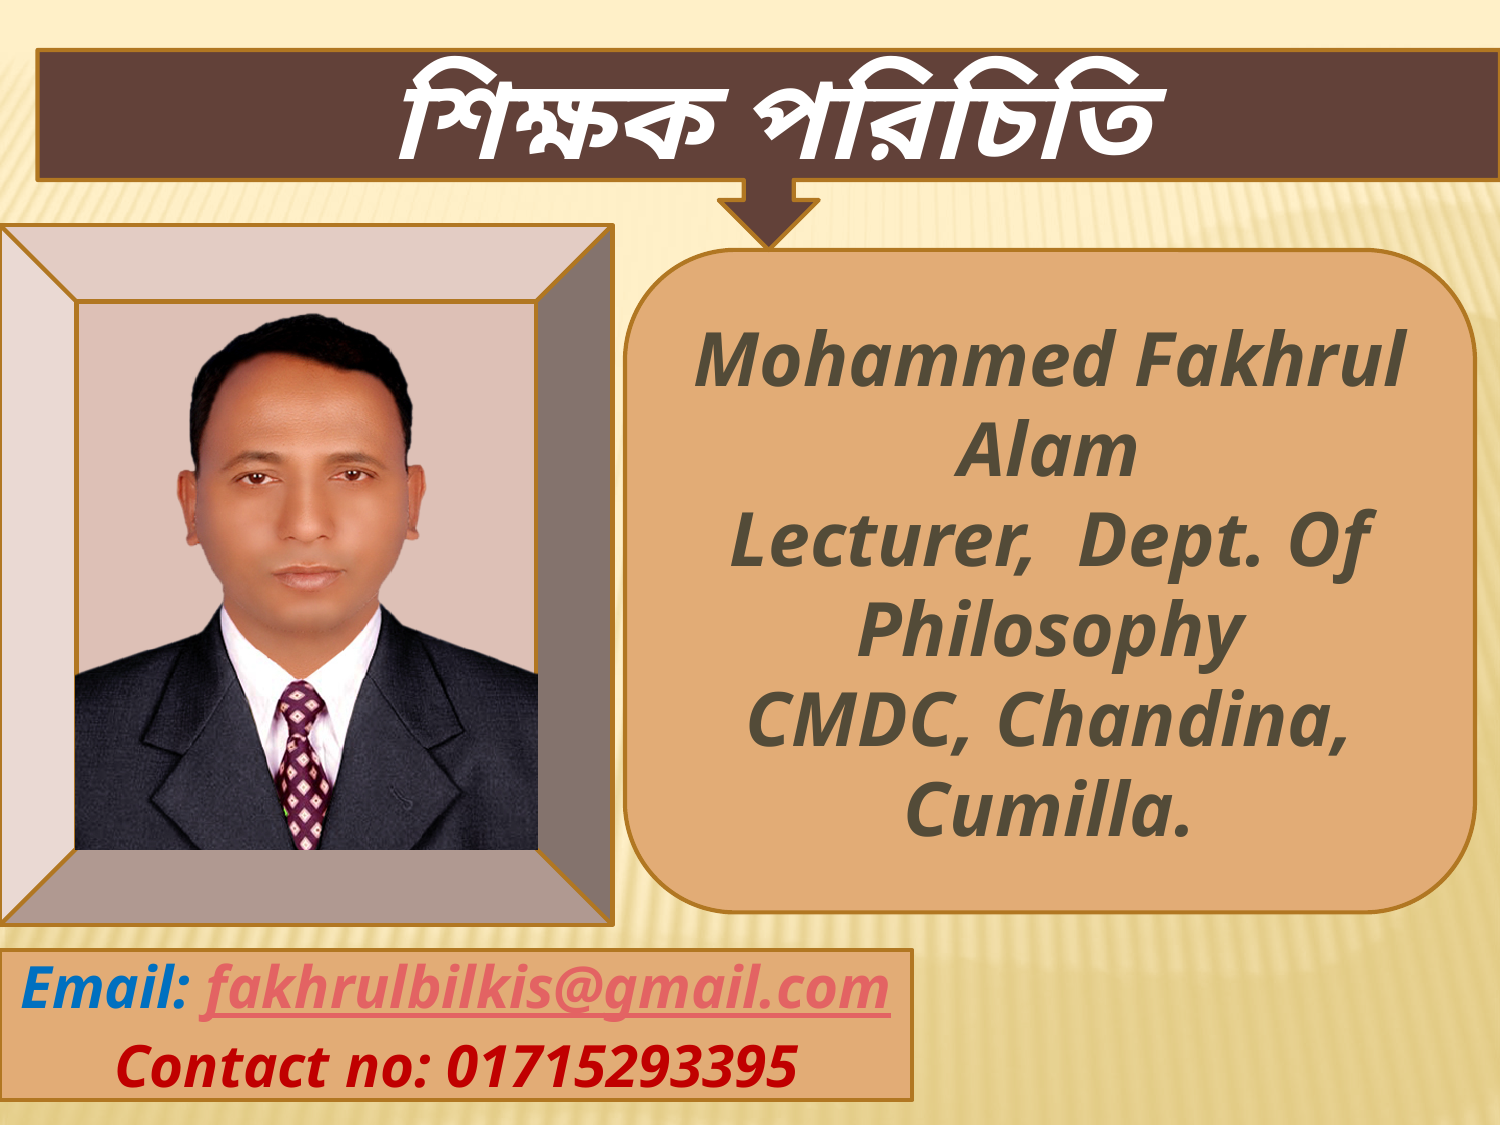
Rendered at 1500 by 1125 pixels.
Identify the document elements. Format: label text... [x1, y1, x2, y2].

text_box শিক্ষক পরিচিতি [35, 47, 1500, 253]
text_box Email: fakhrulbilkis@gmail.com Contact no: 01715293395 [0, 948, 914, 1102]
text_box [0, 223, 615, 927]
text_box Mohammed Fakhrul Alam Lecturer, Dept. Of Philosophy CMDC, Chandina, Cumilla. [622, 247, 1478, 915]
picture [74, 299, 538, 851]
